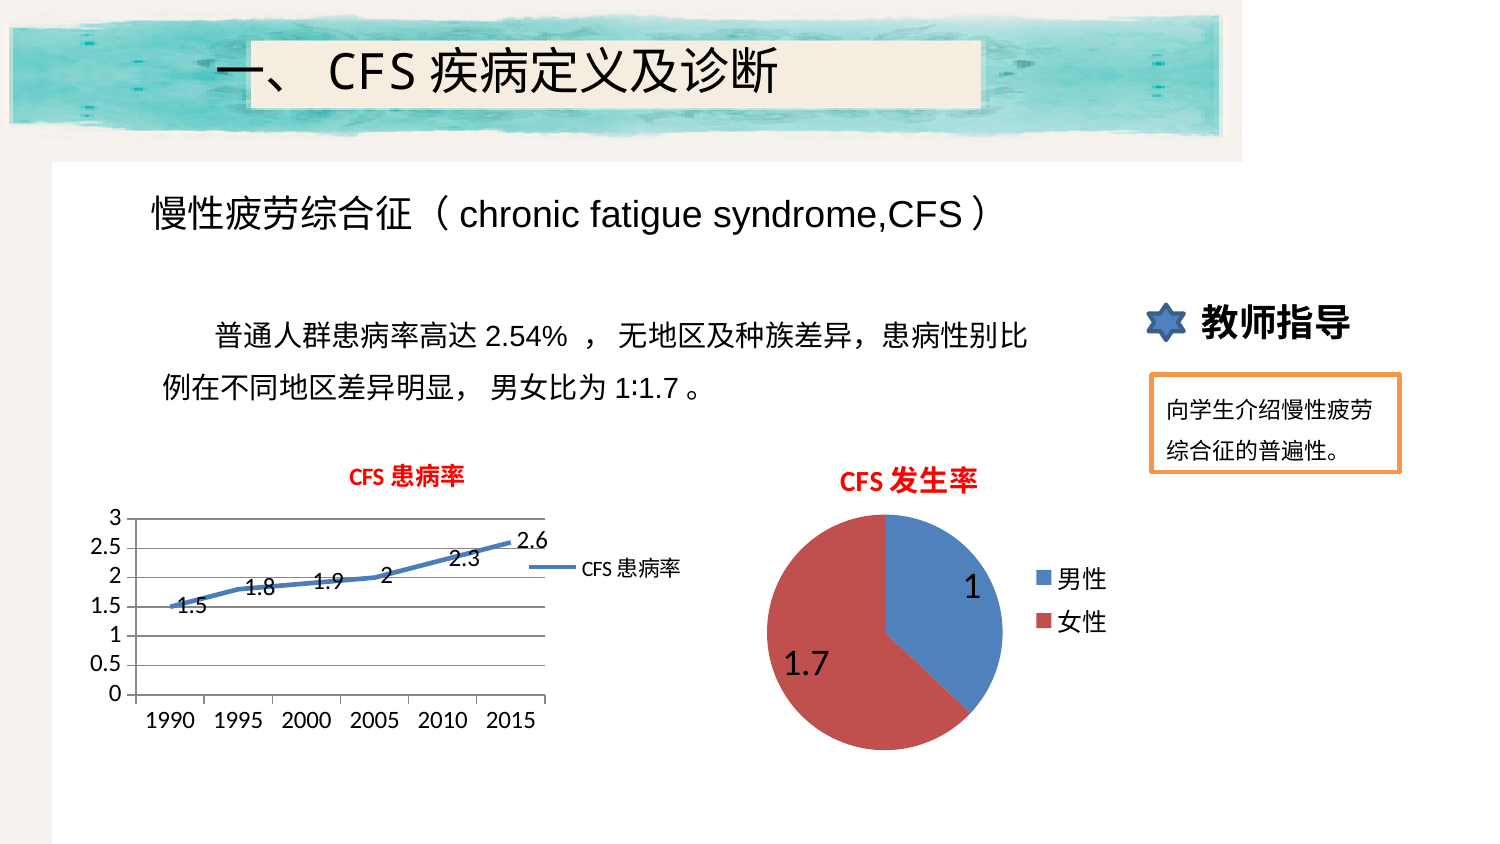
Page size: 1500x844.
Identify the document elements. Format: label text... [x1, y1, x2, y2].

chart [76, 433, 1129, 765]
picture [0, 0, 1243, 844]
text_box 普通人群患病率高达2.54% ， 无地区及种族差异，患病性别比例在不同地区差异明显， 男女比为1∶1.7。 [147, 291, 1058, 412]
text_box [1146, 302, 1186, 343]
text_box 慢性疲劳综合征（chronic fatigue syndrome,CFS） [135, 182, 1105, 243]
text_box 教师指导 [1187, 291, 1382, 352]
text_box 向学生介绍慢性疲劳综合征的普遍性。 [1149, 372, 1402, 474]
